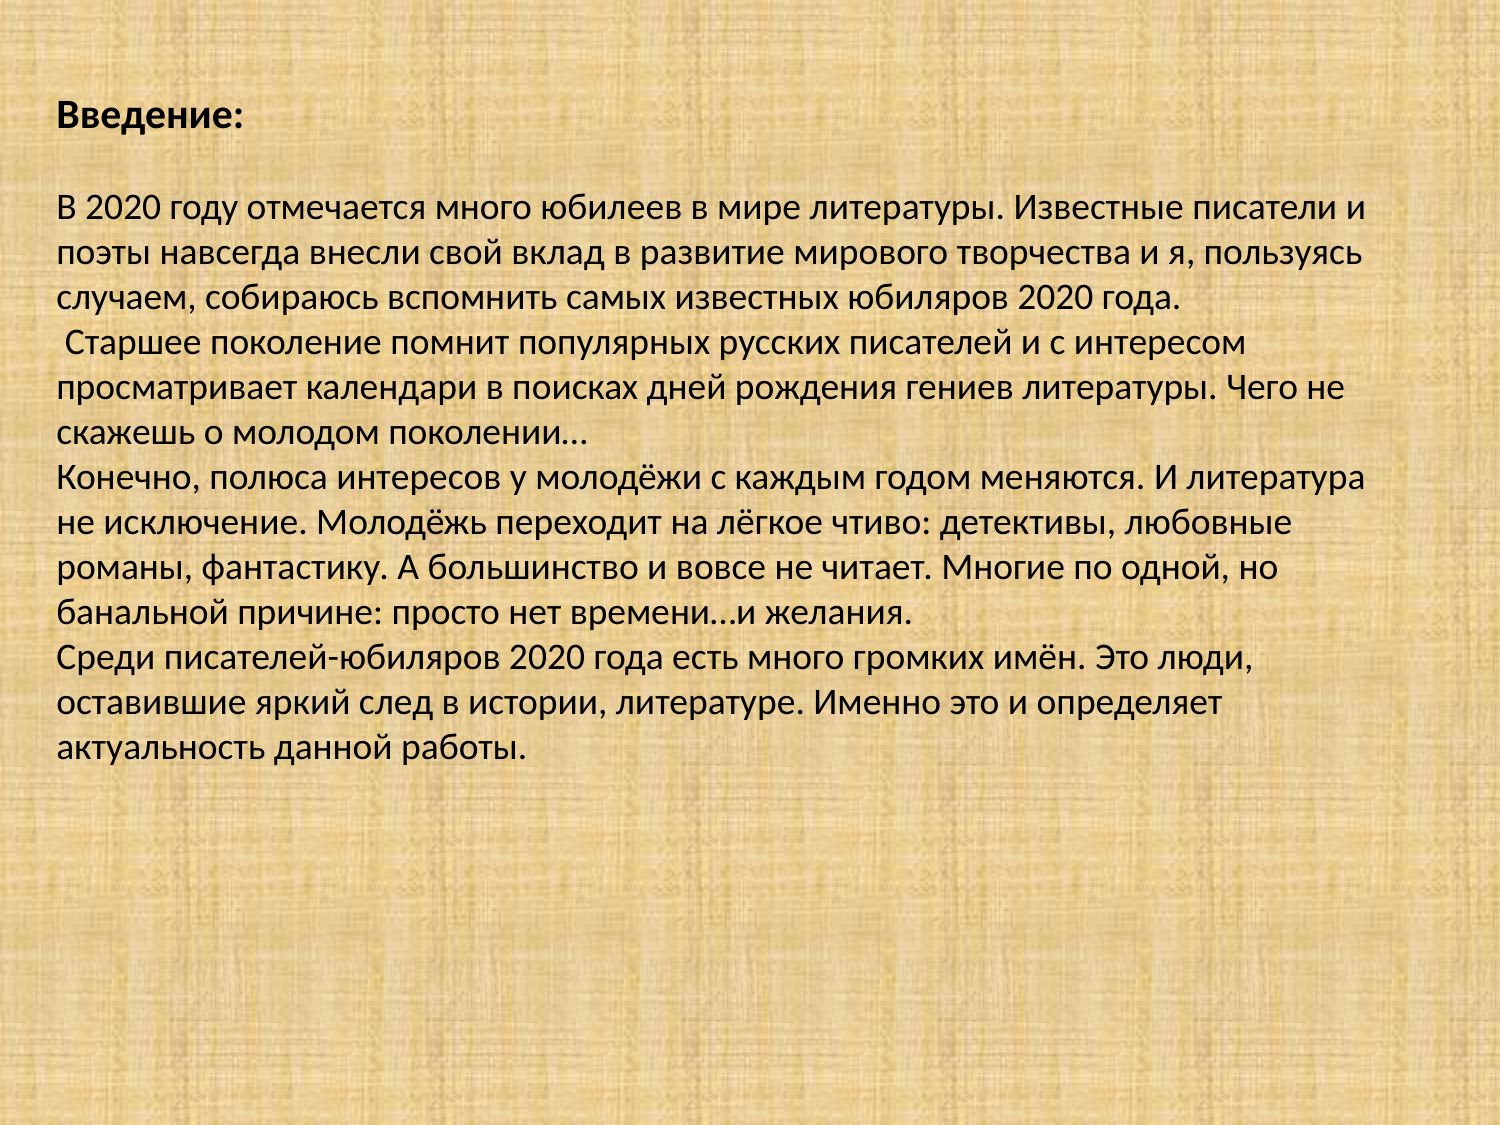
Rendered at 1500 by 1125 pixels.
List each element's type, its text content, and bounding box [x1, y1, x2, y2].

title Введение: В 2020 году отмечается много юбилеев в мире литературы. Известные писатели и поэты навсегда внесли свой вклад в развитие мирового творчества и я, пользуясь случаем, собираюсь вспомнить самых известных юбиляров 2020 года. Старшее поколение помнит популярных русских писателей и с интересом просматривает календари в поисках дней рождения гениев литературы. Чего не скажешь о молодом поколении… Конечно, полюса интересов у молодёжи с каждым годом меняются. И литература не исключение. Молодёжь переходит на лёгкое чтиво: детективы, любовные романы, фантастику. А большинство и вовсе не читает. Многие по одной, но банальной причине: просто нет времени…и желания. Среди писателей-юбиляров 2020 года есть много громких имён. Это люди, оставившие яркий след в истории, литературе. Именно это и определяет актуальность данной работы. [40, 42, 1402, 811]
picture [0, 0, 1500, 1125]
